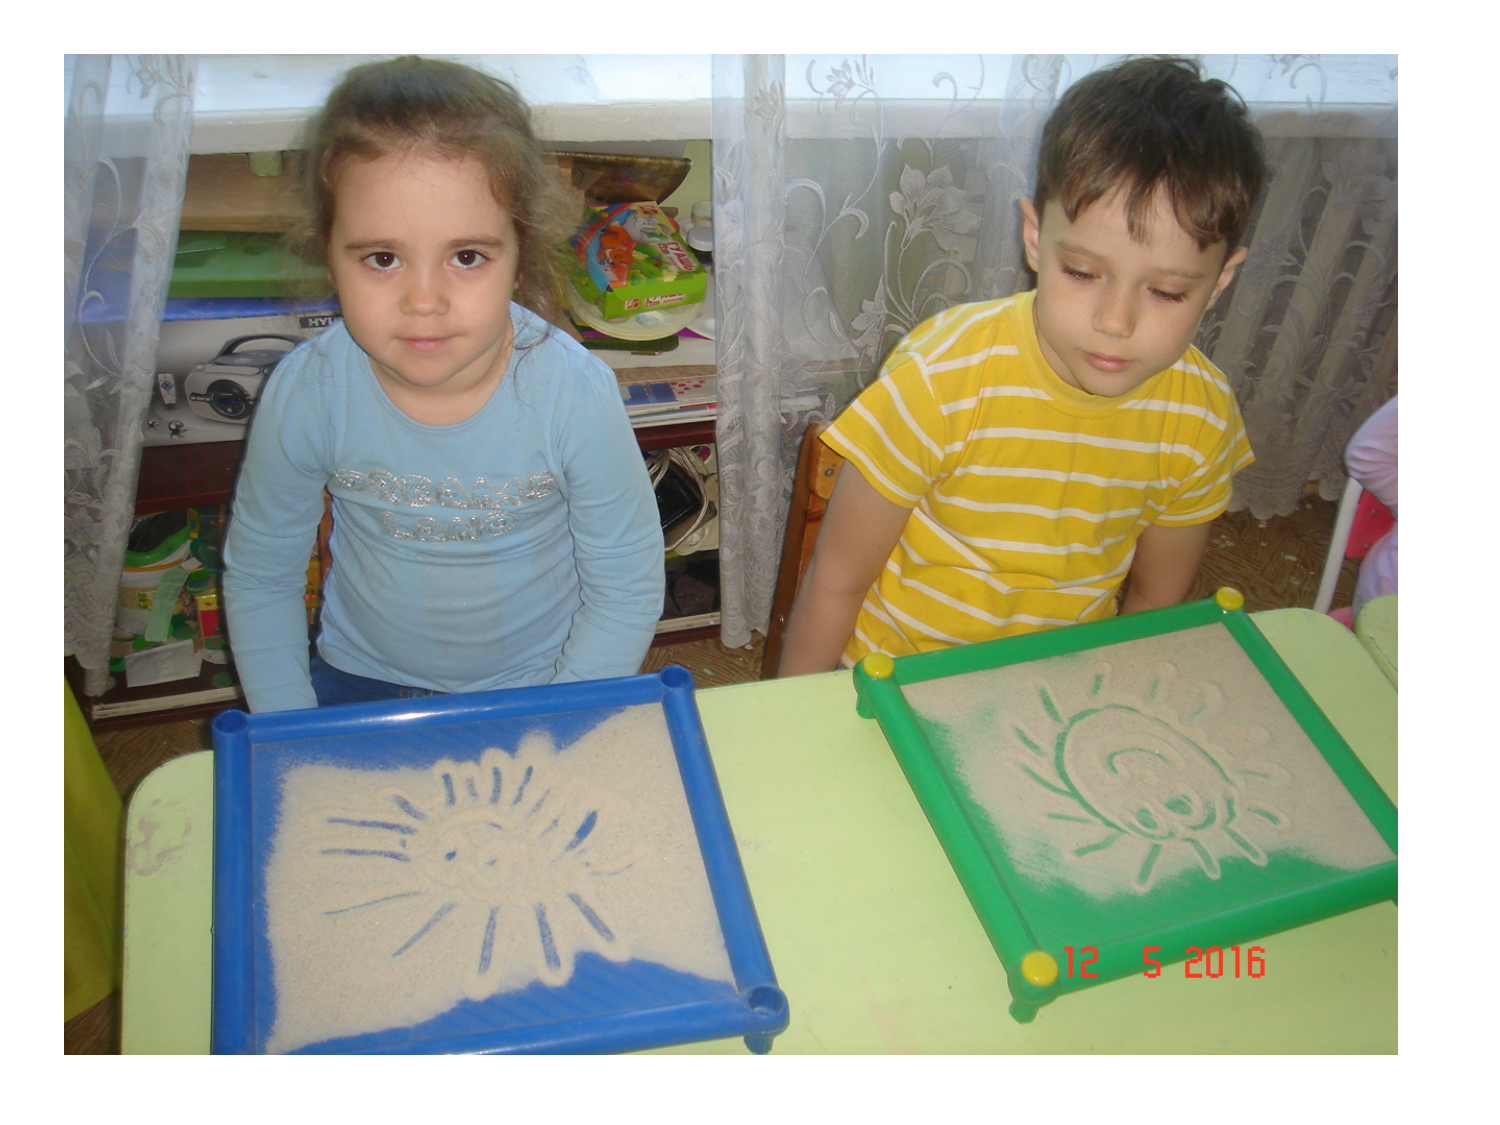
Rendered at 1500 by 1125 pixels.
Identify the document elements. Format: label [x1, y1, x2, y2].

picture [64, 54, 1398, 1055]
